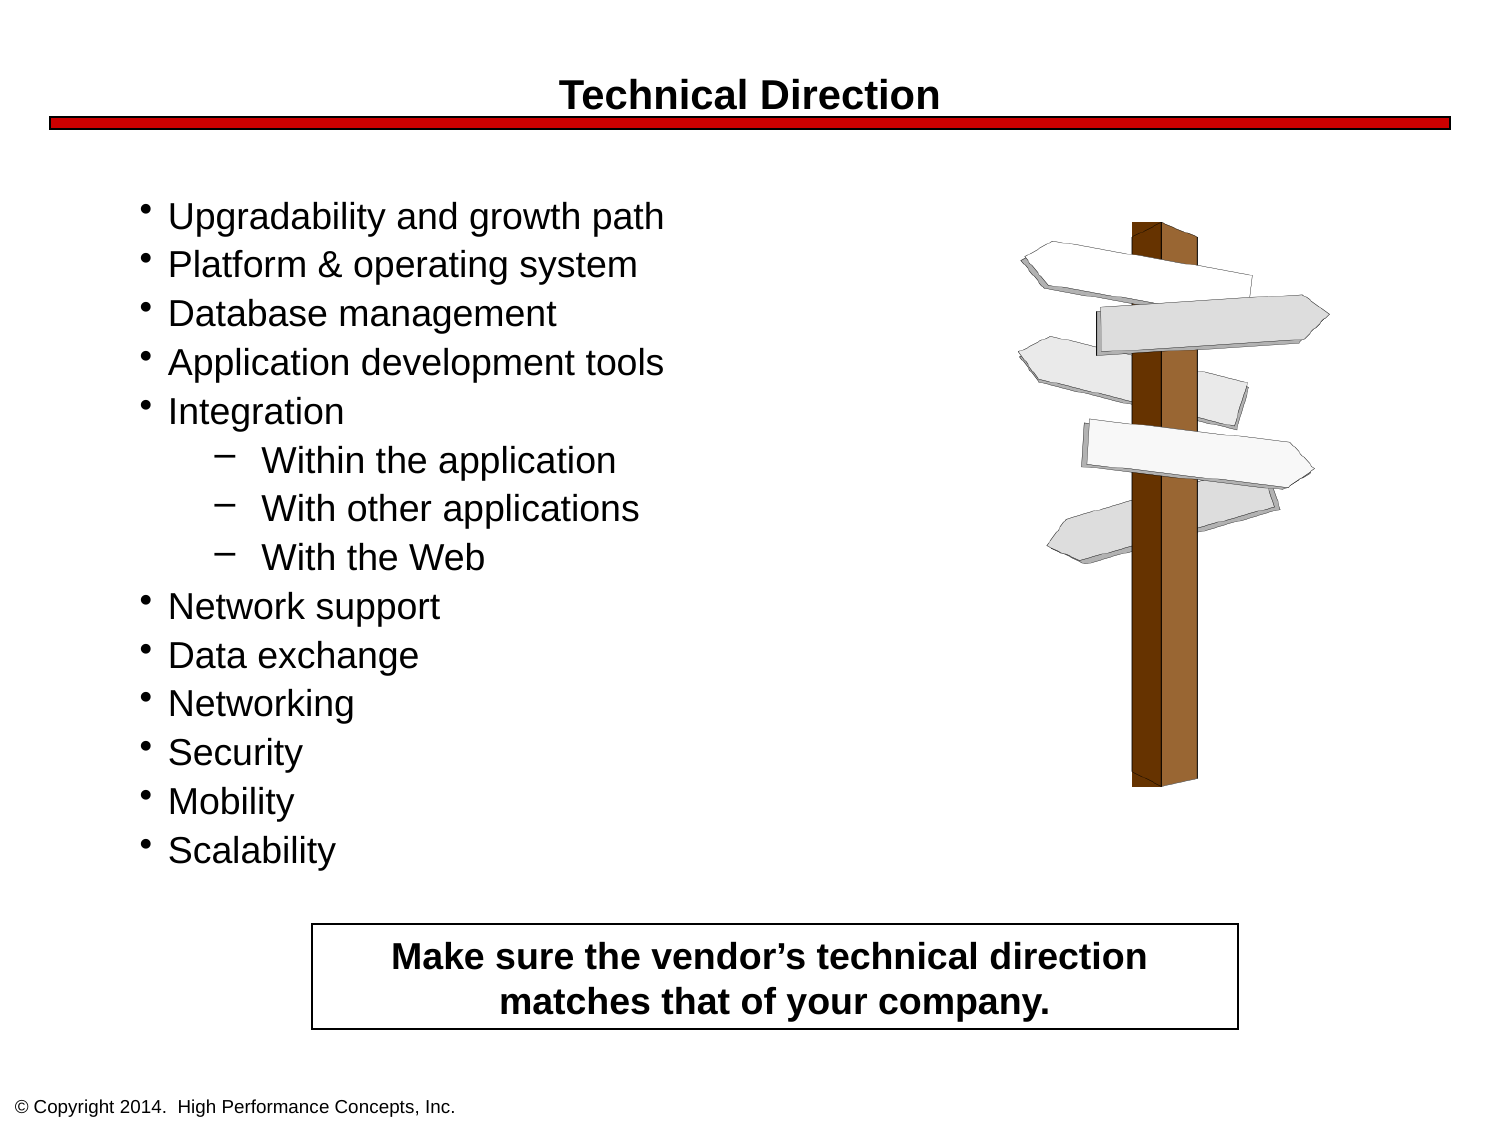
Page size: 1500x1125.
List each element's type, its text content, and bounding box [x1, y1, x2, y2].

text_box [166, 0, 1342, 188]
text_box Make sure the vendor’s technical direction matches that of your company. [311, 924, 1239, 1029]
text_box [195, 118, 1371, 307]
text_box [1017, 222, 1331, 787]
list Upgradability and growth path Platform & operating system Database management Application development tools Integration Within the application With other applications With the Web Network support Data exchange Networking Security Mobility Scalability [124, 184, 1012, 785]
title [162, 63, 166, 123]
